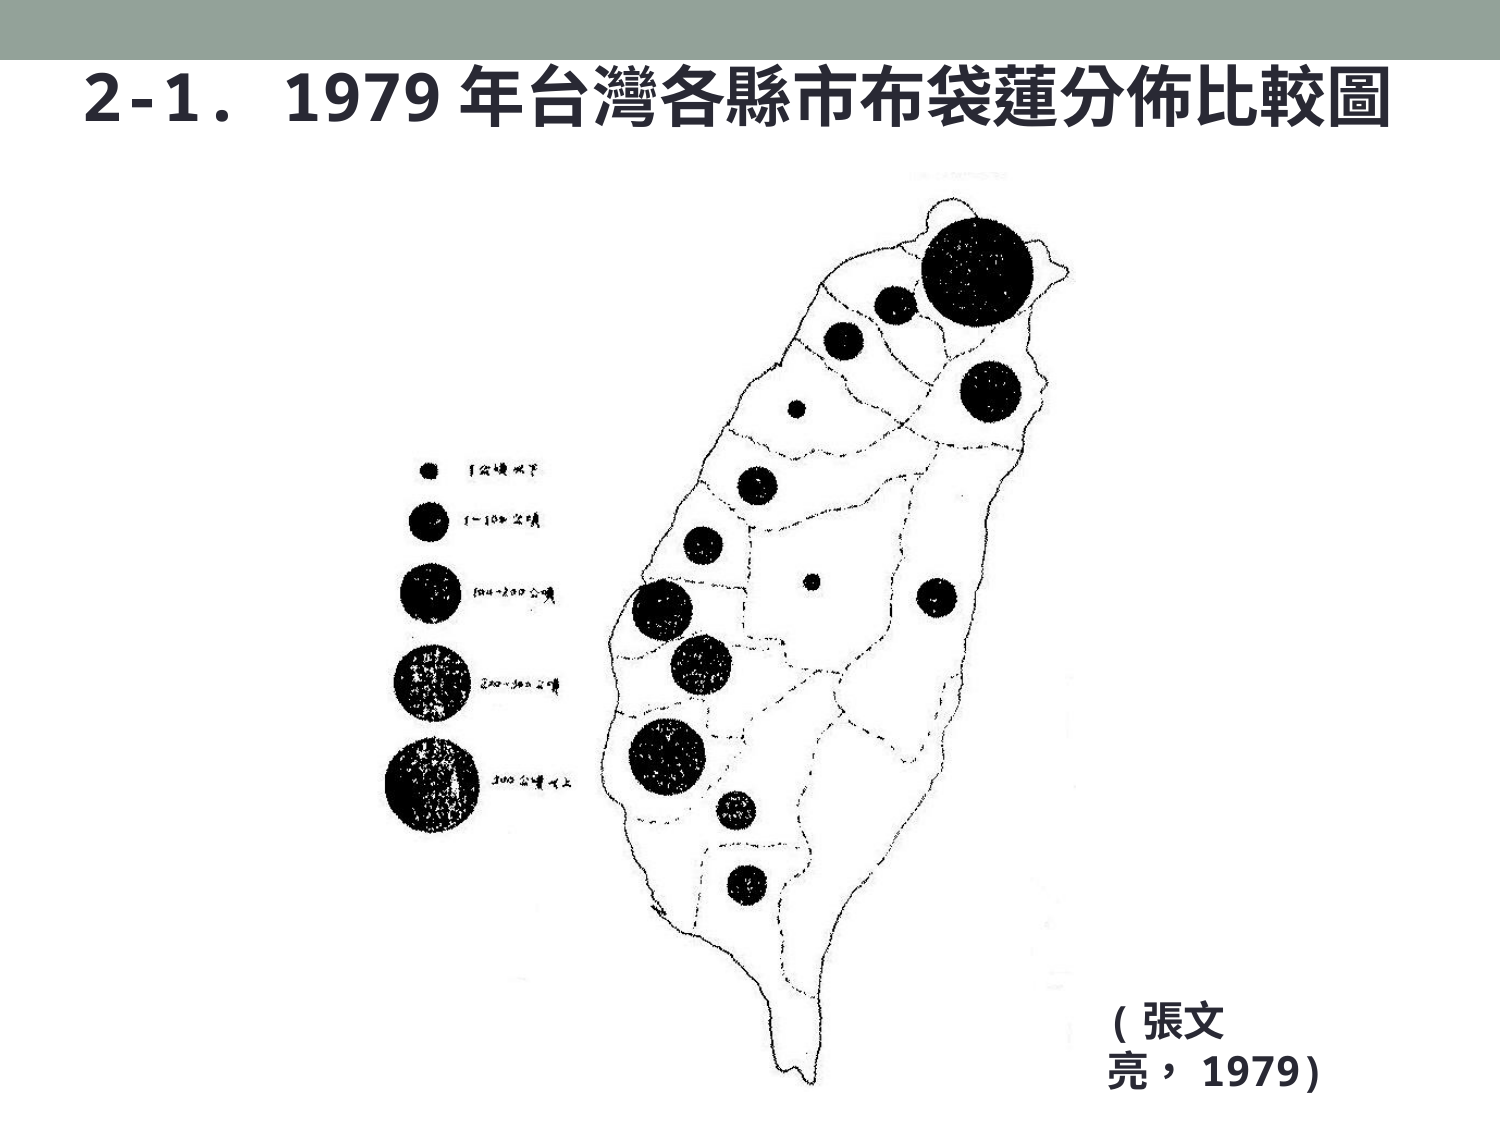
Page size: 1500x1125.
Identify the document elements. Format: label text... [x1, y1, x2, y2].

text_box (張文亮，1979) [1092, 987, 1459, 1103]
picture [359, 172, 1076, 1092]
text_box 2-1. 1979年台灣各縣市布袋蓮分佈比較圖 [41, 31, 1436, 159]
